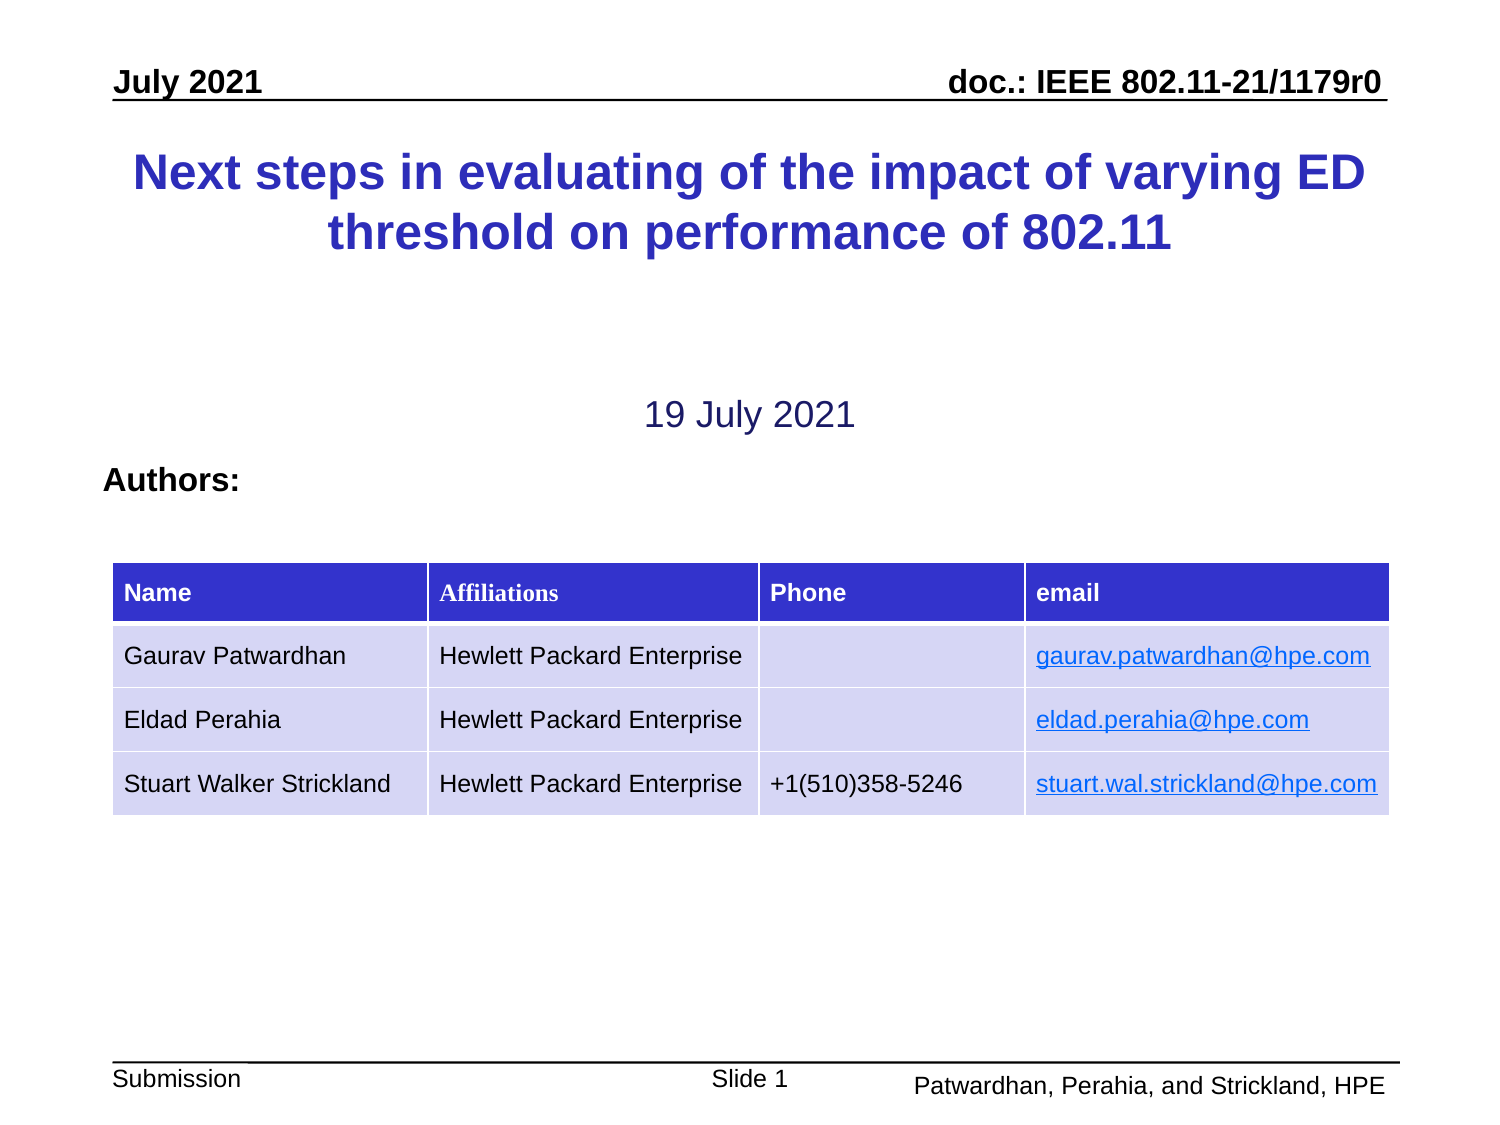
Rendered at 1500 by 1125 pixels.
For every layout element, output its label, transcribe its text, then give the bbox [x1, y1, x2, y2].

table_cell Gaurav Patwardhan [113, 626, 427, 687]
table_header Phone [760, 563, 1024, 621]
list 19 July 2021 [112, 382, 1388, 445]
text_box Authors: [87, 450, 325, 513]
table_cell [760, 688, 1024, 751]
table_header Affiliations [429, 563, 758, 621]
table_cell Hewlett Packard Enterprise [429, 752, 758, 815]
text_box Slide 1 [700, 1062, 800, 1122]
table_cell gaurav.patwardhan@hpe.com [1026, 626, 1389, 687]
table_cell [760, 626, 1024, 687]
table_cell +1(510)358-5246 [760, 752, 1024, 815]
table_cell stuart.wal.strickland@hpe.com [1026, 752, 1389, 815]
title Next steps in evaluating of the impact of varying ED threshold on performance of 802.11 [112, 112, 1388, 288]
table_cell Hewlett Packard Enterprise [429, 688, 758, 751]
footer Patwardhan, Perahia, and Strickland, HPE [887, 1062, 1402, 1113]
table_cell Eldad Perahia [113, 688, 427, 751]
table_cell Hewlett Packard Enterprise [429, 626, 758, 687]
table_header email [1026, 563, 1389, 621]
table_cell eldad.perahia@hpe.com [1026, 688, 1389, 751]
table_cell Stuart Walker Strickland [113, 752, 427, 815]
table_header Name [113, 563, 427, 621]
